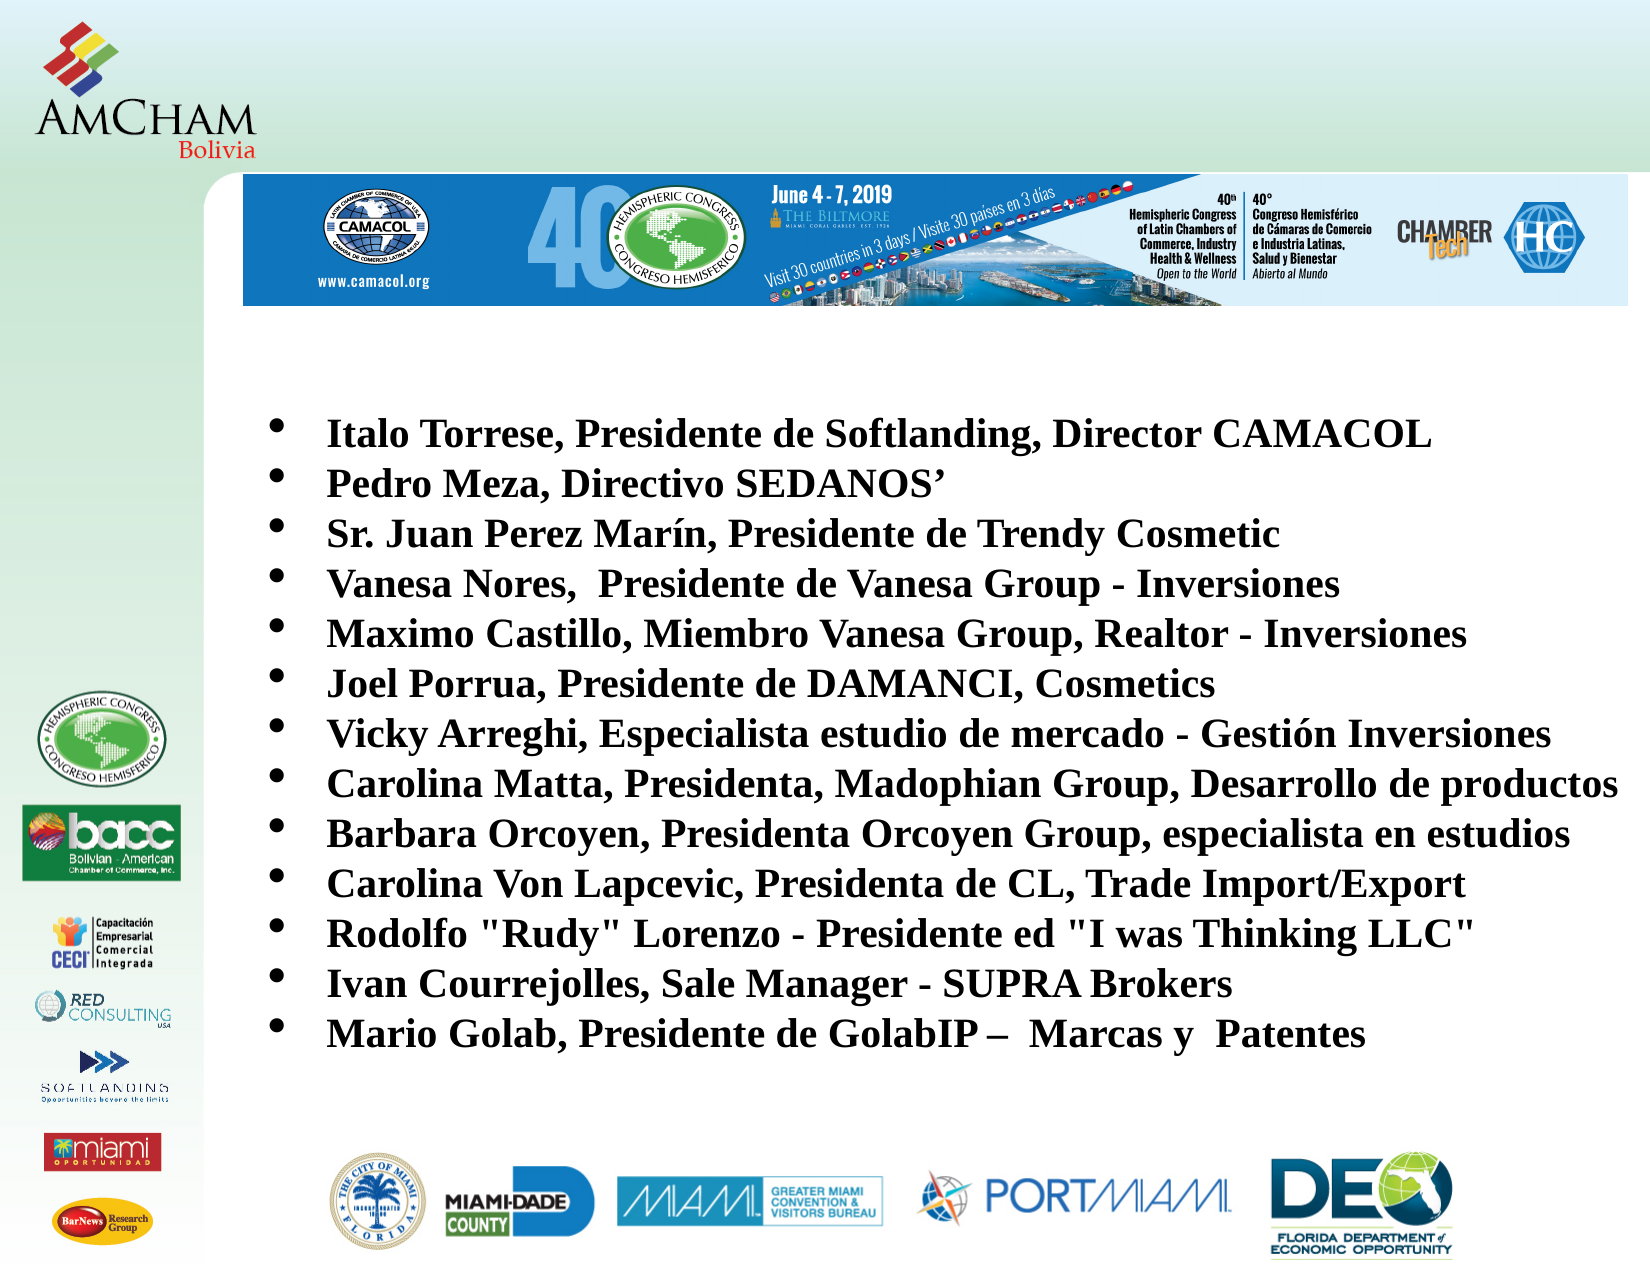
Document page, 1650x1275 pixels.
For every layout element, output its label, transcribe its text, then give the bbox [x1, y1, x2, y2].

text_box Italo Torrese, Presidente de Softlanding, Director CAMACOL Pedro Meza, Directivo SEDANOS’ Sr. Juan Perez Marín, Presidente de Trendy Cosmetic Vanesa Nores, Presidente de Vanesa Group - Inversiones Maximo Castillo, Miembro Vanesa Group, Realtor - Inversiones Joel Porrua, Presidente de DAMANCI, Cosmetics Vicky Arreghi, Especialista estudio de mercado - Gestión Inversiones Carolina Matta, Presidenta, Madophian Group, Desarrollo de productos Barbara Orcoyen, Presidenta Orcoyen Group, especialista en estudios Carolina Von Lapcevic, Presidenta de CL, Trade Import/Export Rodolfo "Rudy" Lorenzo - Presidente ed "I was Thinking LLC" Ivan Courrejolles, Sale Manager - SUPRA Brokers Mario Golab, Presidente de GolabIP – Marcas y Patentes [255, 348, 1640, 1064]
picture [0, 0, 1650, 1275]
